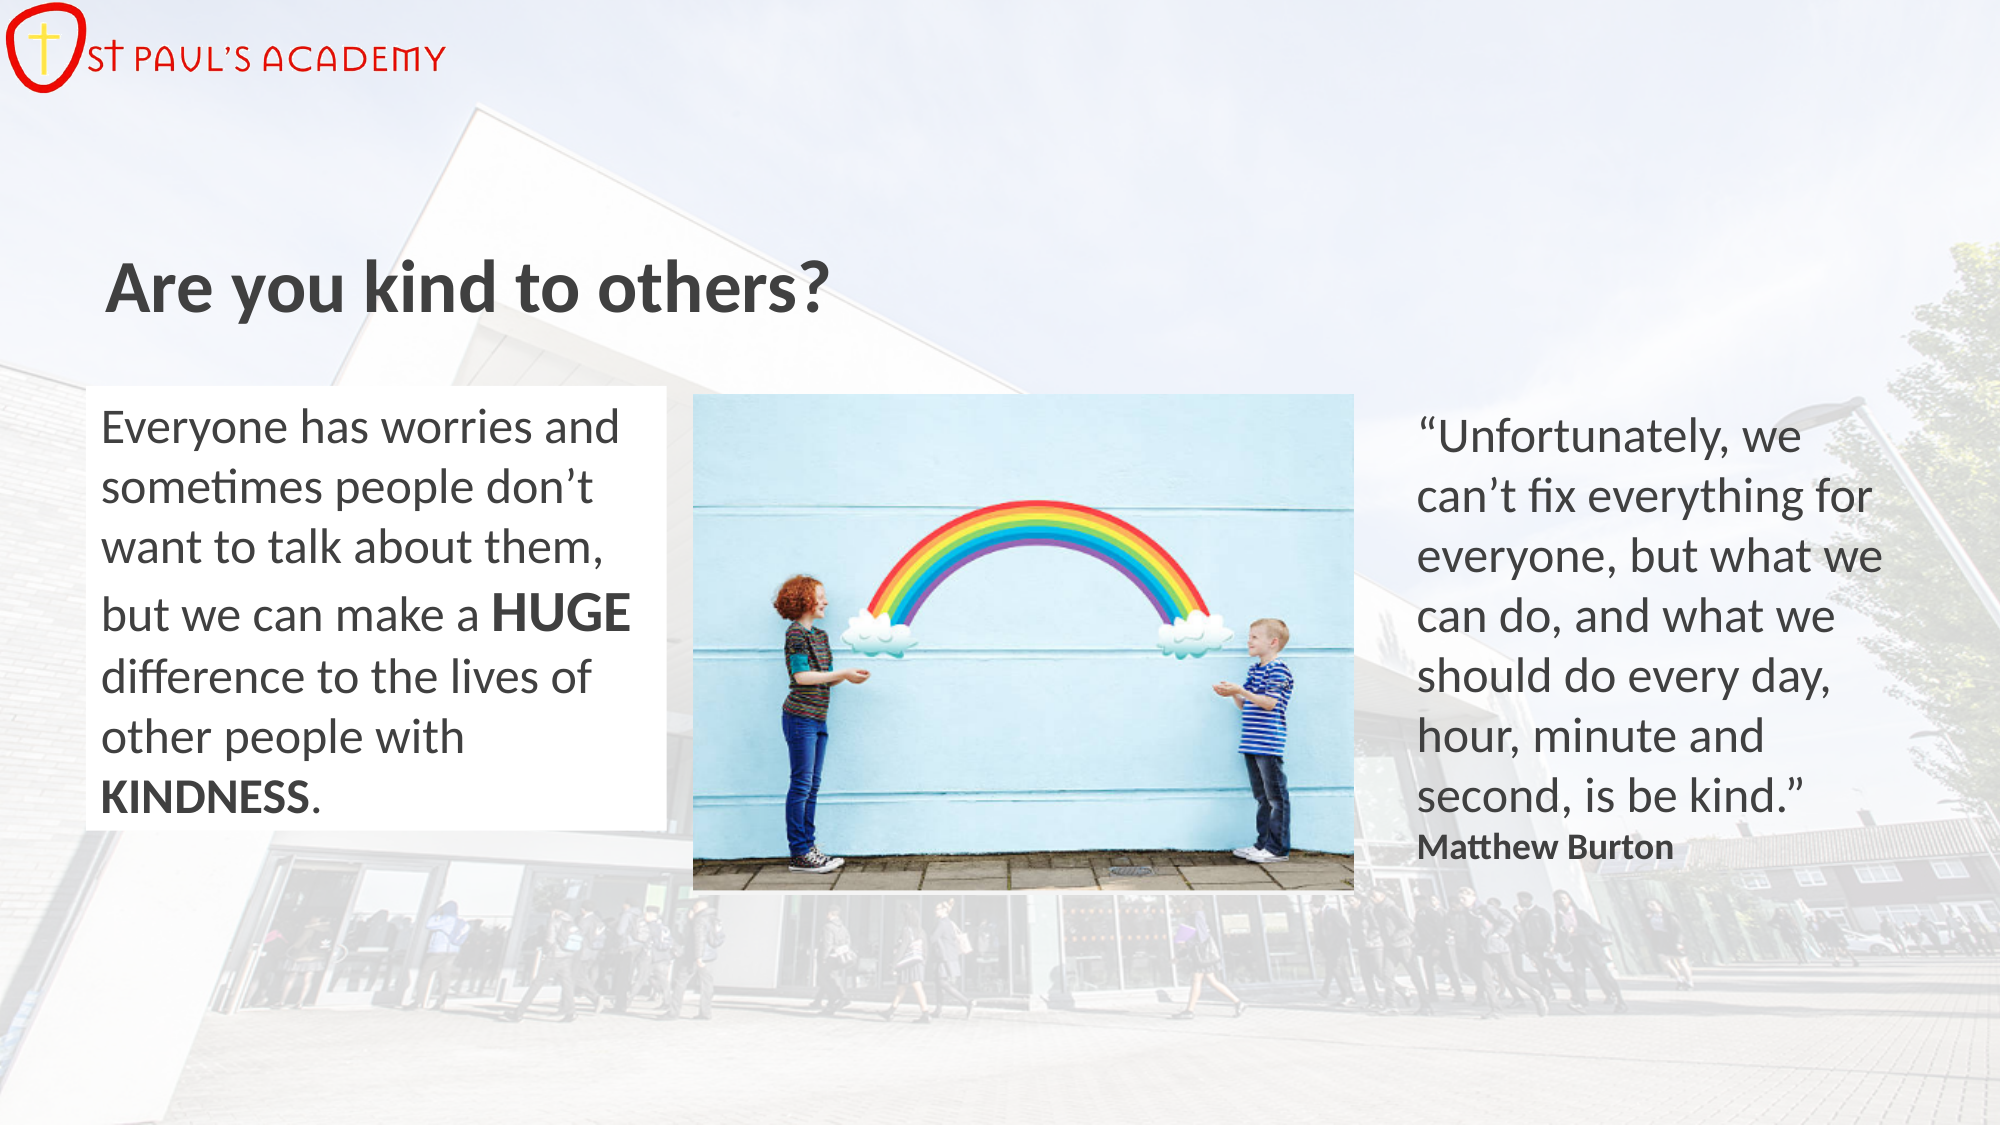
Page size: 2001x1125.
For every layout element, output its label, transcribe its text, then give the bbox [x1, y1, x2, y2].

text_box “Unfortunately, we can’t fix everything for everyone, but what we can do, and what we should do every day, hour, minute and second, is be kind.” Matthew Burton [1401, 394, 1914, 875]
text_box Everyone has worries and sometimes people don’t want to talk about them, but we can make a HUGE difference to the lives of other people with KINDNESS. [85, 385, 667, 831]
picture [0, 0, 448, 98]
picture [693, 394, 1354, 895]
text_box Are you kind to others? [90, 230, 865, 336]
